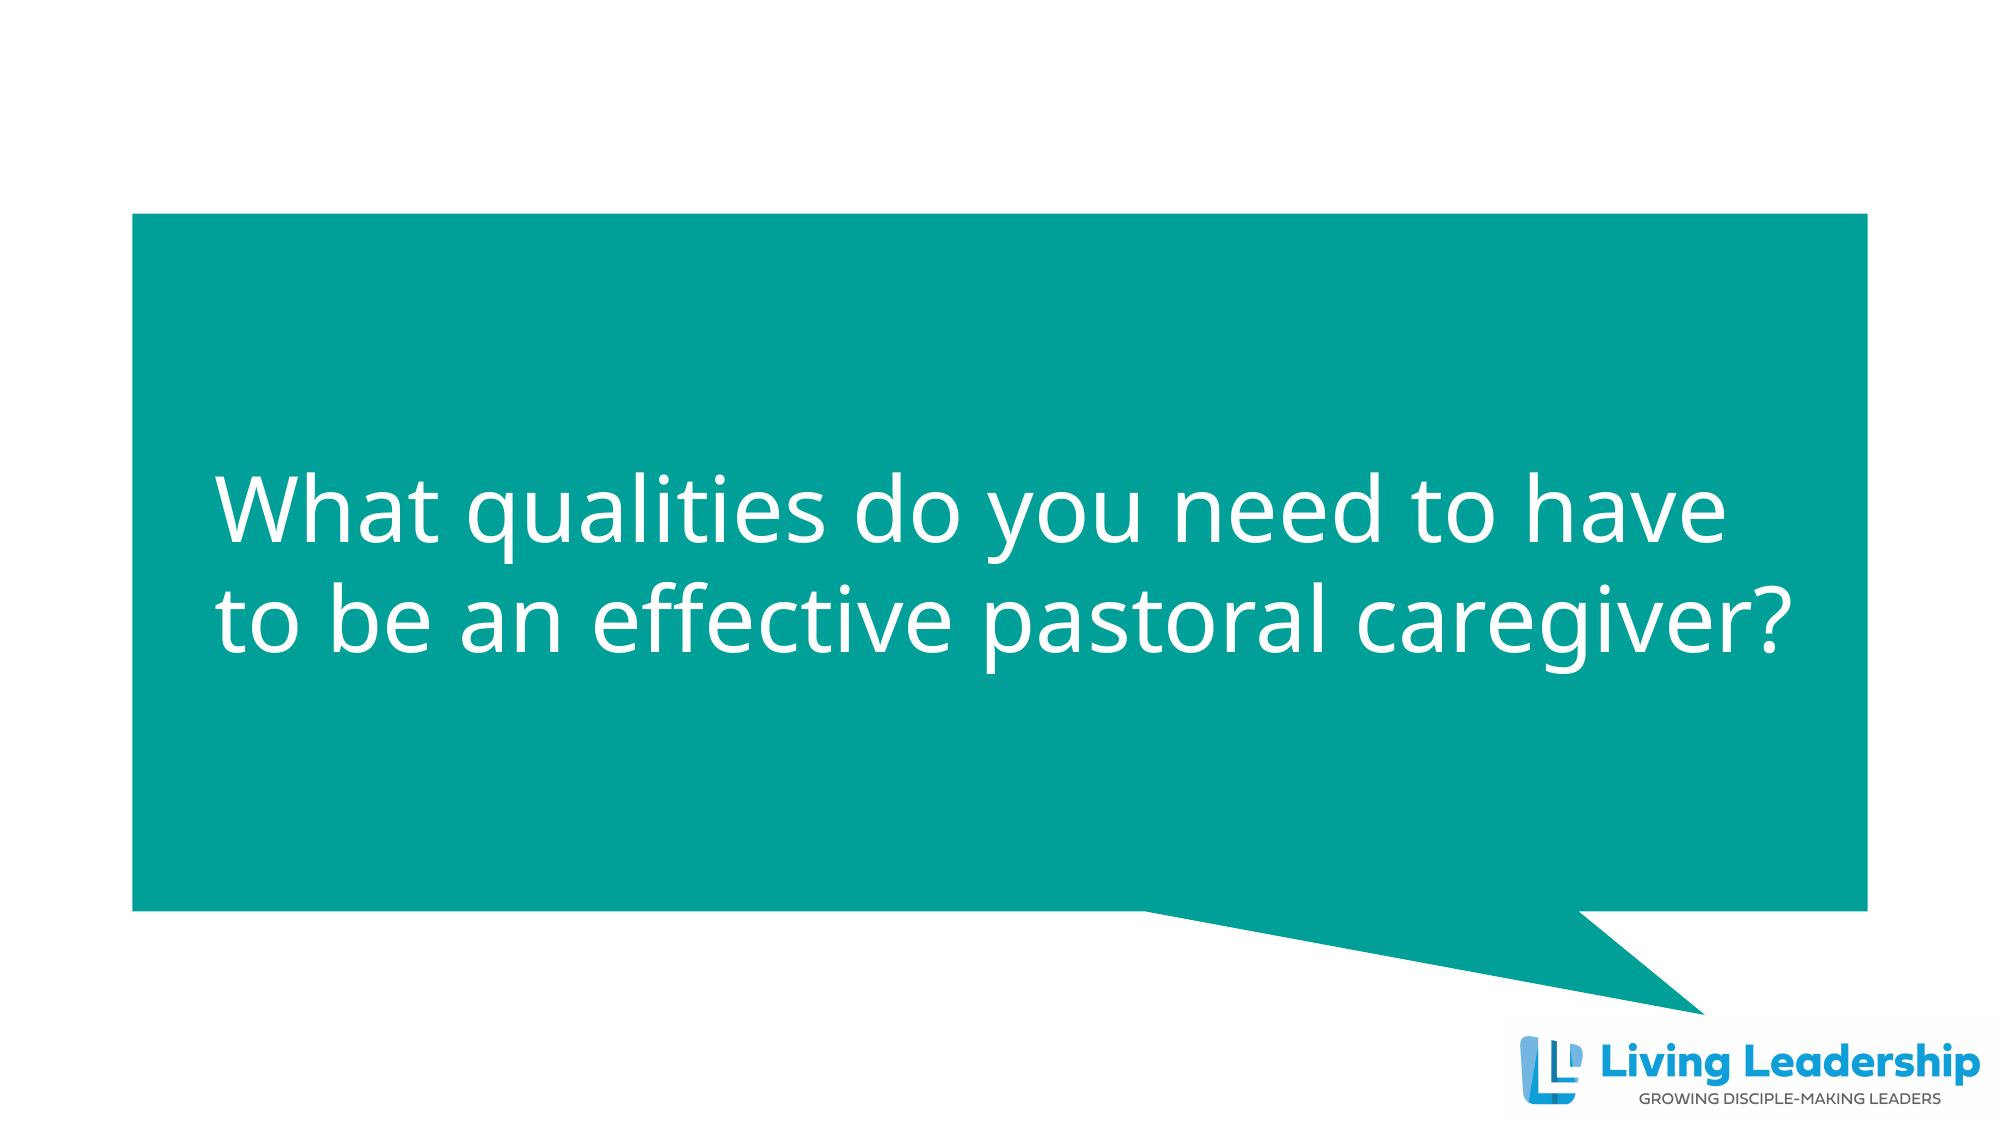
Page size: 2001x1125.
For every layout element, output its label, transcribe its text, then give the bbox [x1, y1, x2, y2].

text_box [131, 212, 1869, 1016]
text_box What qualities do you need to have to be an effective pastoral caregiver? [199, 443, 1828, 679]
picture [1500, 1016, 2000, 1124]
